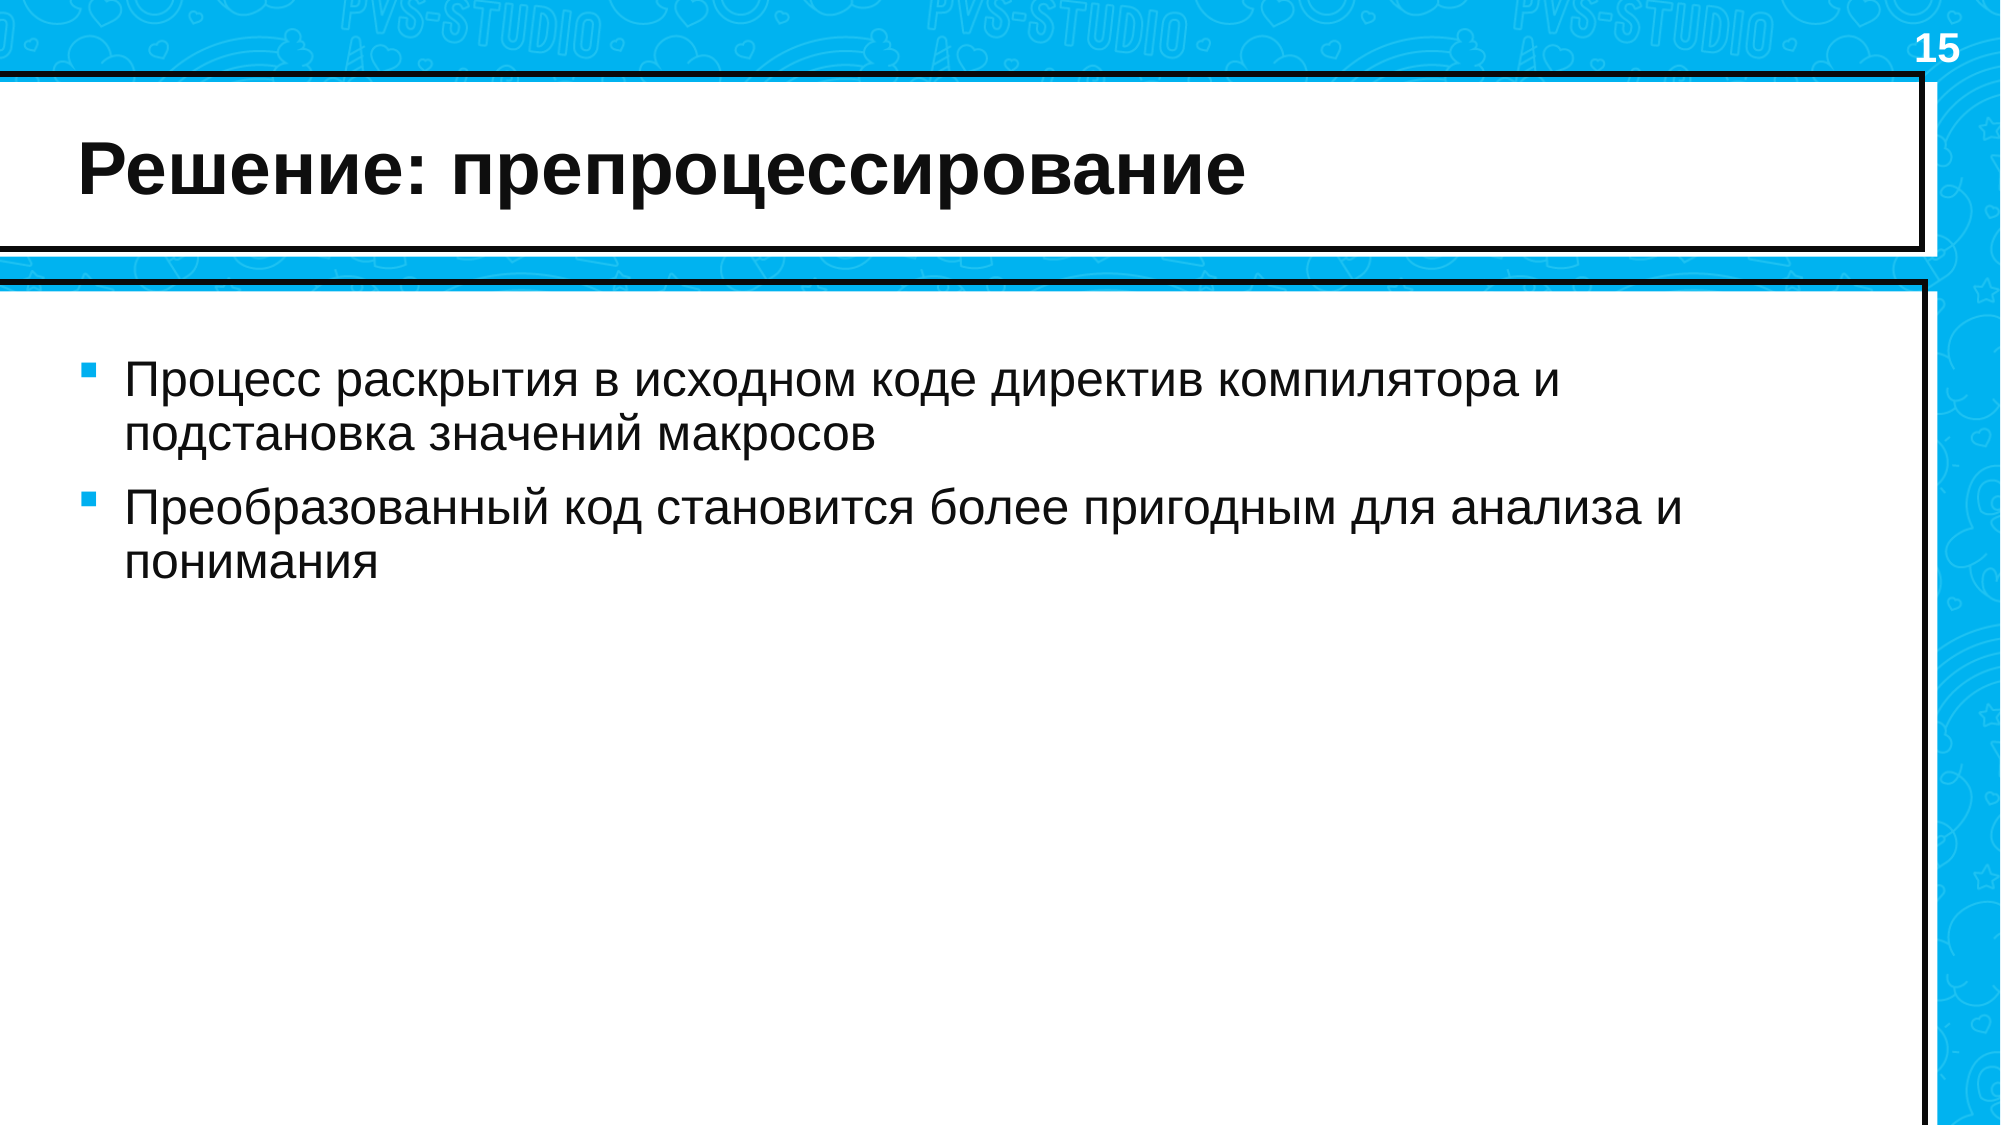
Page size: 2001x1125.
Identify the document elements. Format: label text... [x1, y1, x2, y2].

title Решение: препроцессирование [62, 82, 1861, 259]
text_box 15 [1890, 13, 1985, 78]
list Процесс раскрытия в исходном коде директив компилятора и подстановка значений макросов Преобразованный код становится более пригодным для анализа и понимания [62, 345, 1863, 1086]
